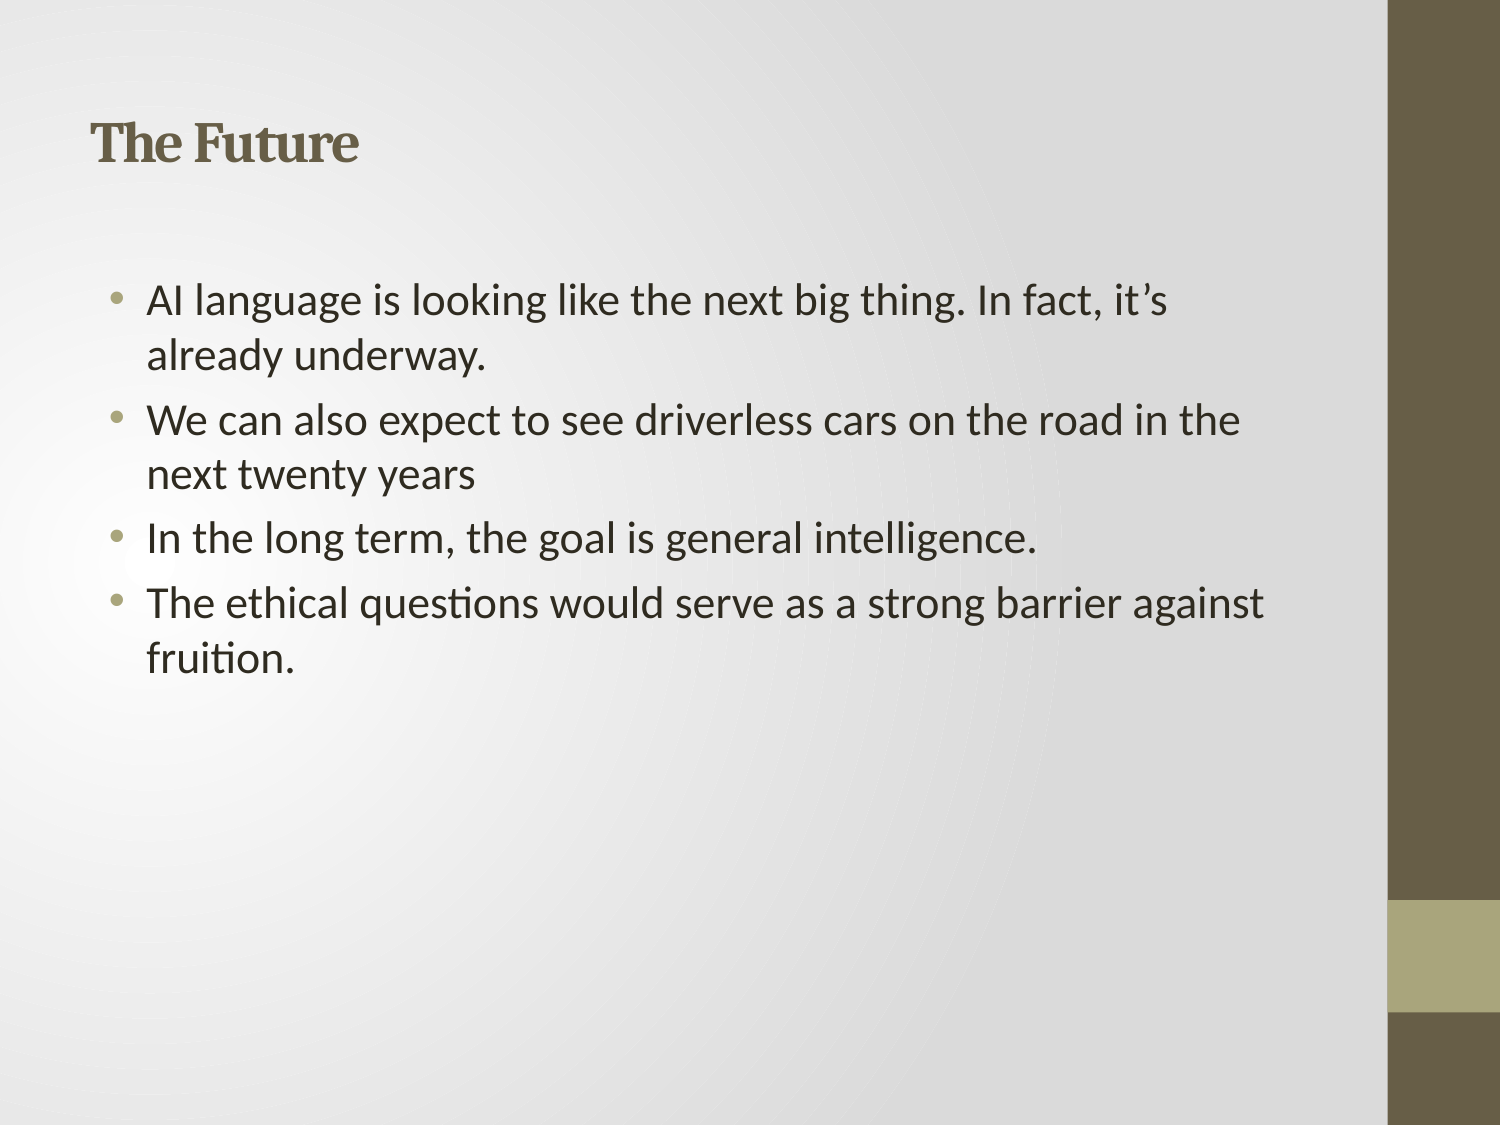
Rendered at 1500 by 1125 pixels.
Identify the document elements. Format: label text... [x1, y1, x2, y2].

list AI language is looking like the next big thing. In fact, it’s already underway. We can also expect to see driverless cars on the road in the next twenty years In the long term, the goal is general intelligence. The ethical questions would serve as a strong barrier against fruition. [75, 262, 1325, 1050]
title The Future [75, 45, 1325, 233]
